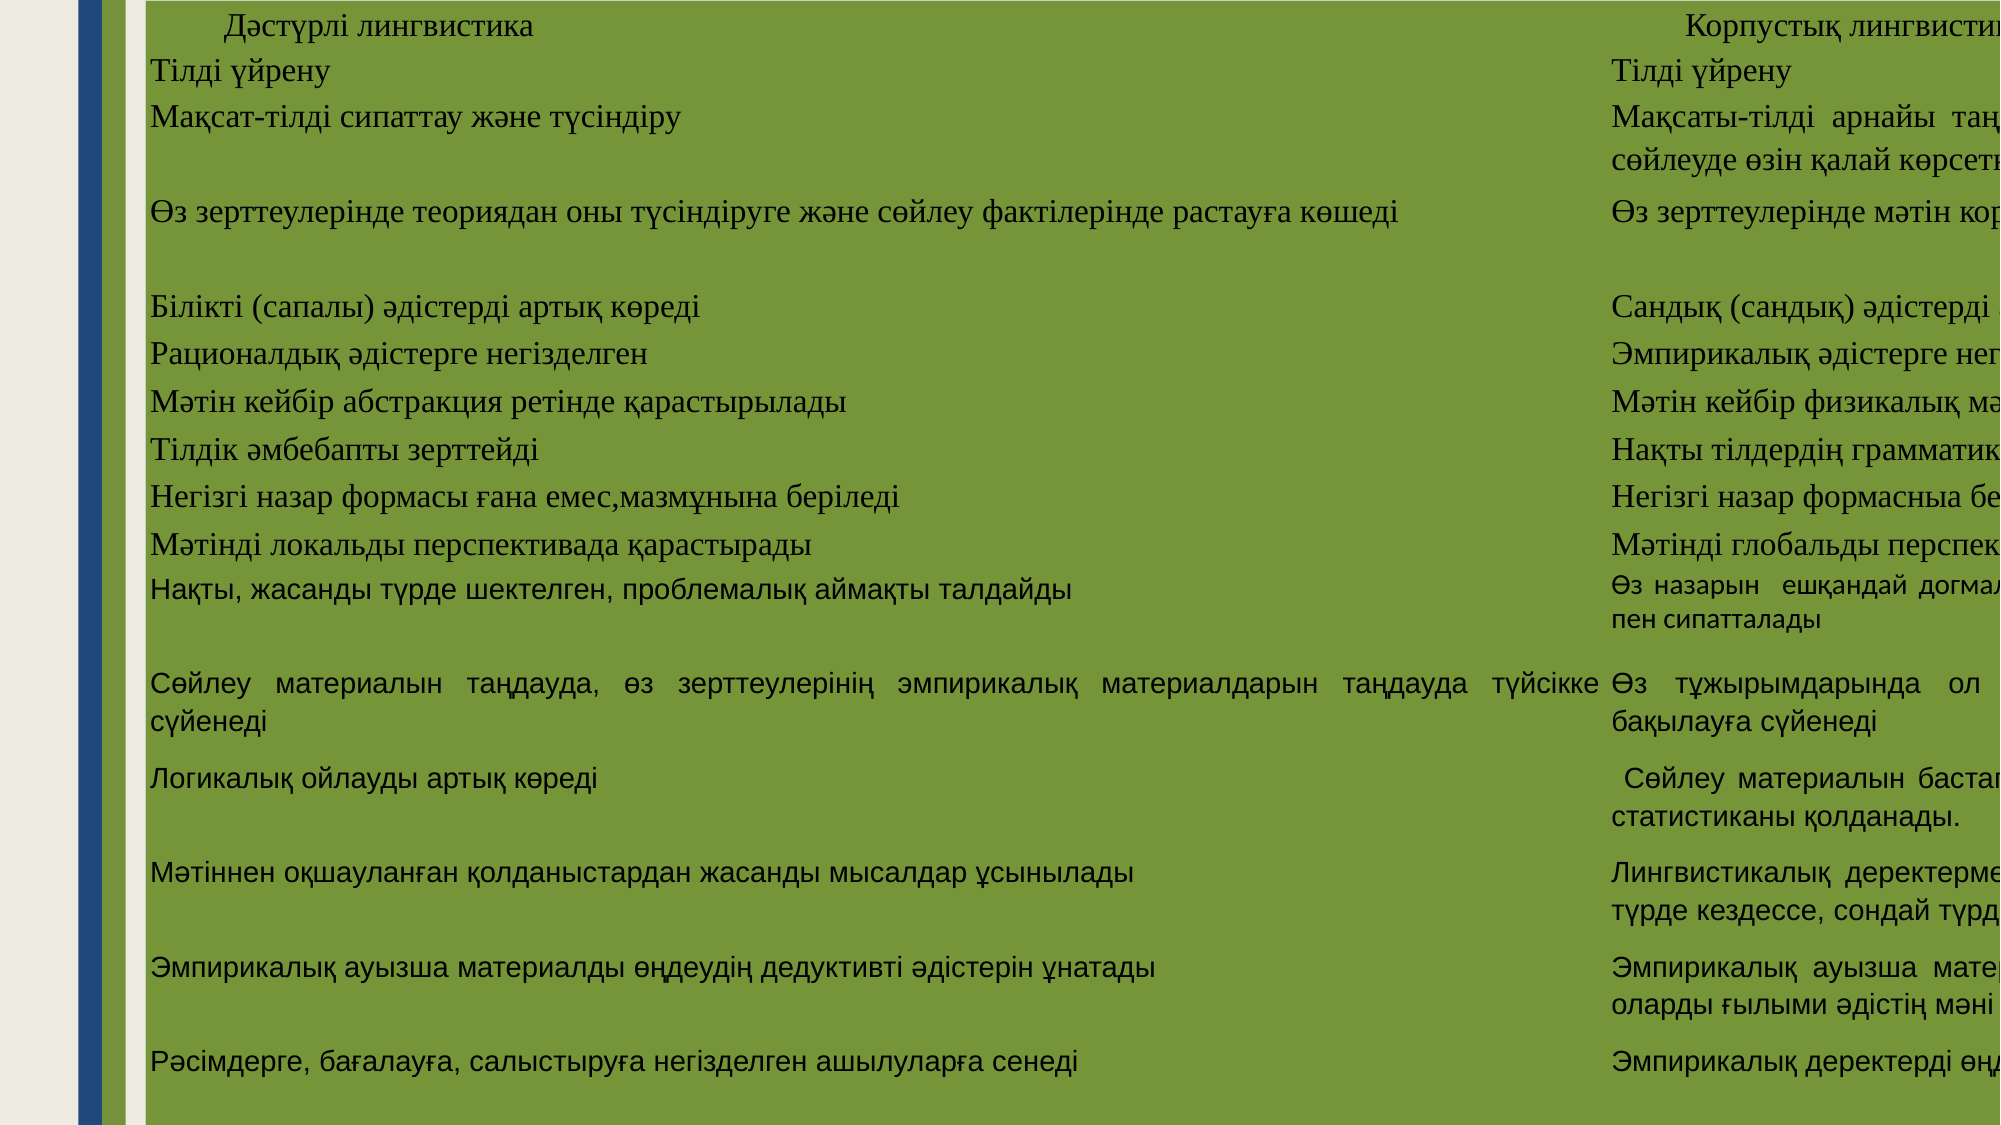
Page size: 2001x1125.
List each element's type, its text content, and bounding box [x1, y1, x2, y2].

table_cell Мәтіннен оқшауланған қолданыстардан жасанды мысалдар ұсынылады [146, 851, 1606, 945]
table_cell Мәтін кейбір абстракция ретінде қарастырылады [146, 376, 1606, 424]
table_cell Лингвистикалық деректермен (сөздерді пайдалану) олар контексте қандай түрде кездессе, сондай түрде жұмыс жүргізіледі [1606, 851, 2000, 945]
table_cell Нақты, жасанды түрде шектелген, проблемалық аймақты талдайды [146, 567, 1606, 662]
table_cell Тілді үйрену [146, 46, 1606, 92]
table_cell Негізгі назар формасныа беріледі [1606, 472, 2000, 520]
table_cell Өз зерттеулерінде мәтін корпусының деректеріне сүйенеді [1606, 186, 2000, 281]
table_cell Нақты тілдердің грамматикасын құрастыру [1606, 424, 2000, 472]
table_cell Эмпирикалық әдістерге негізделген [1606, 329, 2000, 376]
table_cell Тілдік әмбебапты зерттейді [146, 424, 1606, 472]
table_cell Тілді үйрену [1606, 46, 2000, 92]
table_header Дәстүрлі лингвистика [146, 1, 1606, 46]
table_cell Өз зерттеулерінде теориядан оны түсіндіруге және сөйлеу фактілерінде растауға көшеді [146, 186, 1606, 281]
table_cell Өз тұжырымдарында ол мәтіндер түрінде көрінетін сөйлеу әрекетін бақылауға сүйенеді [1606, 662, 2000, 756]
table_header Корпустық лингвистика [1606, 1, 2000, 46]
table_cell Мақсат-тілді сипаттау және түсіндіру [146, 92, 1606, 186]
table_cell Эмпирикалық ауызша материалды өңдеудің индуктивті әдістерін ұнатады, оларды ғылыми әдістің мәні деп санайды [1606, 945, 2000, 1039]
table_cell Білікті (сапалы) әдістерді артық көреді [146, 281, 1606, 329]
table_cell Сөйлеу материалын бастапқы өңдеу үшін көбіндеықтималды әдістер мен статистиканы қолданады. [1606, 756, 2000, 851]
table_cell Сандық (сандық) әдістерді артық көреді [1606, 281, 2000, 329]
table_cell Рационалдық әдістерге негізделген [146, 329, 1606, 376]
table_cell Мәтінді глобальды перспективада қарастырады. [1606, 520, 2000, 567]
table_cell Өз назарын ешқандай догмалармен шектелмеген,мәтінге деген кеңірек көзқарас пен сипатталады [1606, 567, 2000, 662]
table_cell Сөйлеу материалын таңдауда, өз зерттеулерінің эмпирикалық материалдарын таңдауда түйсікке сүйенеді [146, 662, 1606, 756]
table_cell Эмпирикалық ауызша материалды өңдеудің дедуктивті әдістерін ұнатады [146, 945, 1606, 1039]
table_cell Мәтінді локальды перспективада қарастырады [146, 520, 1606, 567]
table_cell Эмпирикалық деректерді өңдеуге негізделген ғылыми жаңалықтарға сенеді [1606, 1039, 2000, 1125]
table_cell Мақсаты-тілді арнайы таңдалған мәтіндер корпусы түрінде ұсынылған сөйлеуде өзін қалай көрсеткенін сипаттау [1606, 92, 2000, 186]
table_cell Мәтін кейбір физикалық мәні ретінде қарастырылады [1606, 376, 2000, 424]
table_cell Негізгі назар формасы ғана емес,мазмұнына беріледі [146, 472, 1606, 520]
table_cell Рәсімдерге, бағалауға, салыстыруға негізделген ашылуларға сенеді [146, 1039, 1606, 1125]
table_cell Логикалық ойлауды артық көреді [146, 756, 1606, 851]
